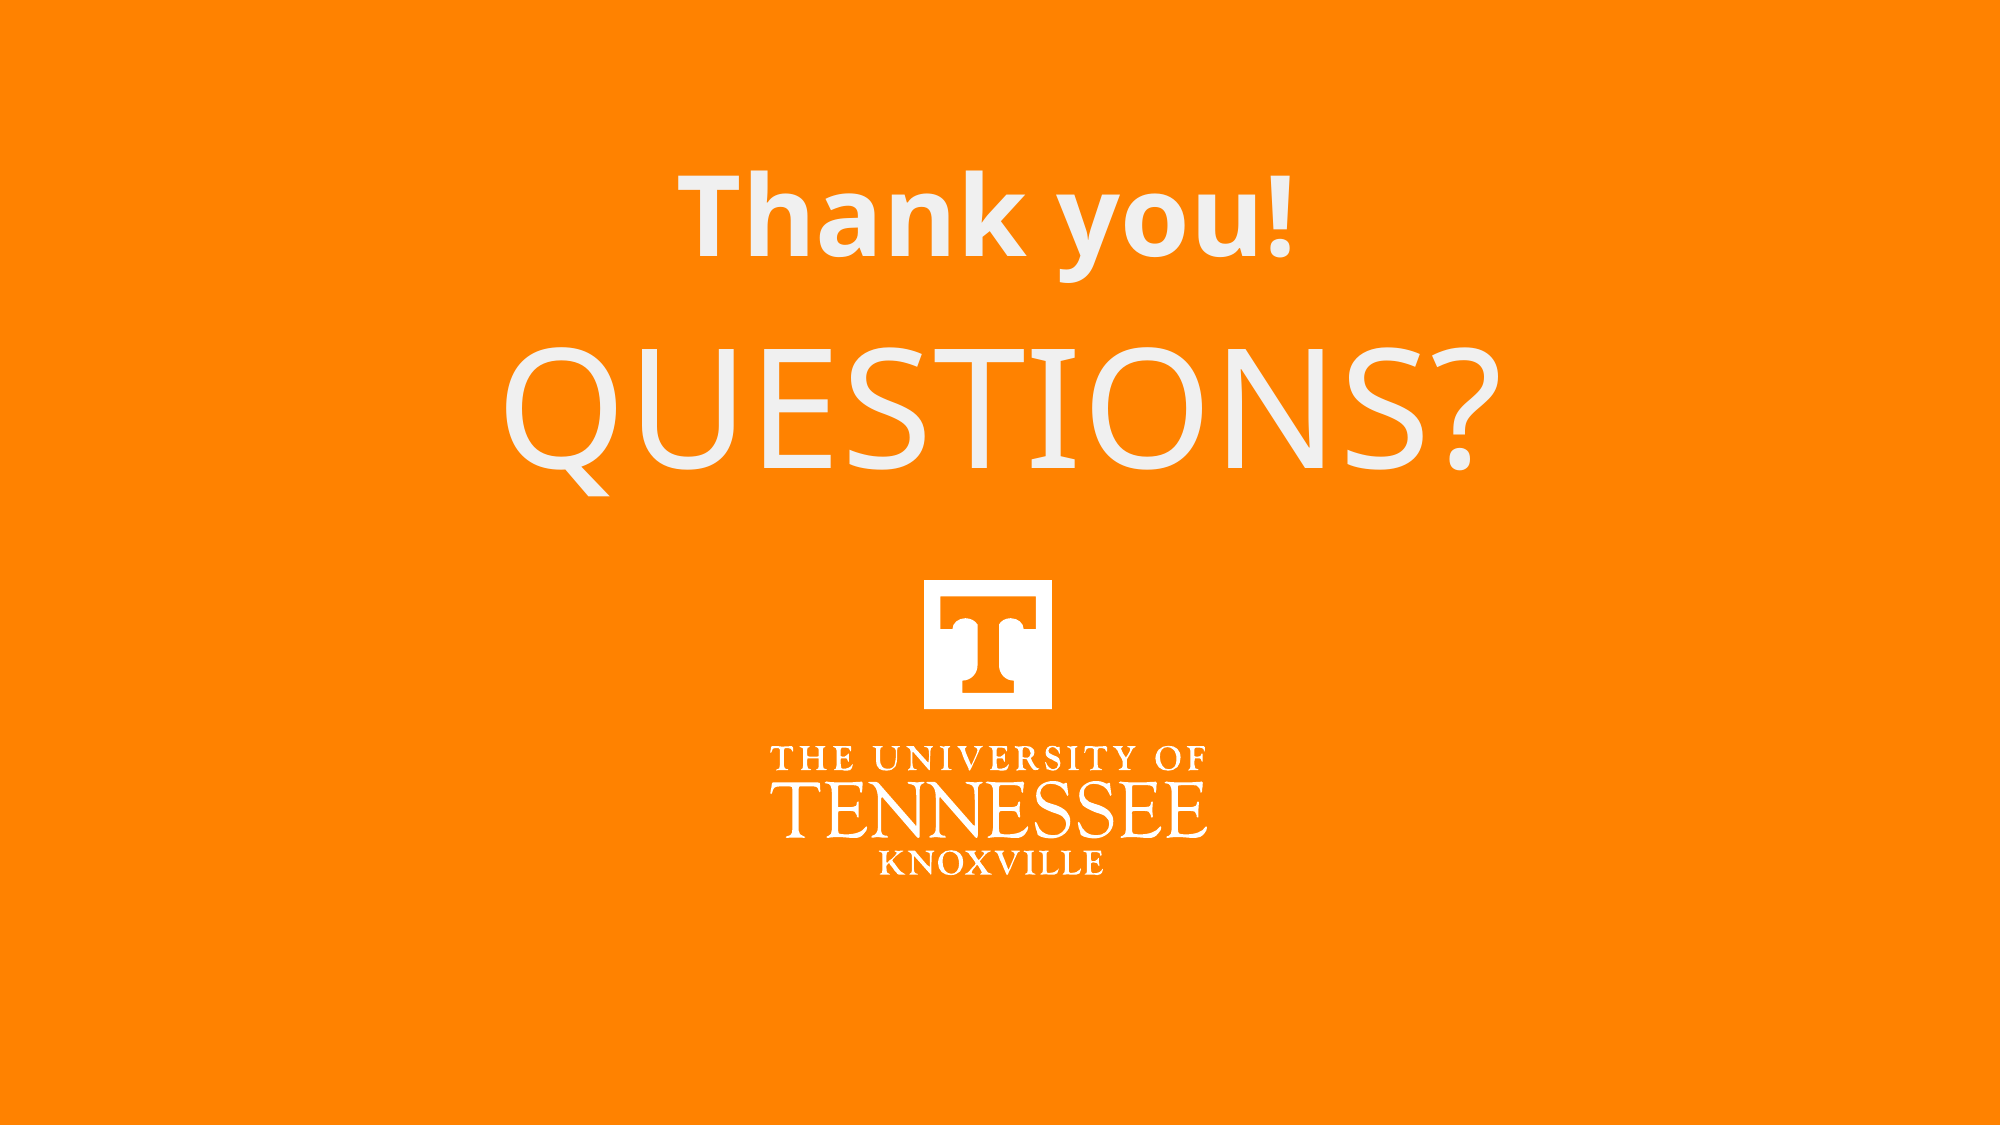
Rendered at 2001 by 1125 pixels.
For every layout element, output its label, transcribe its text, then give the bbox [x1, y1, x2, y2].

title Thank you! [37, 144, 1963, 281]
subtitle QUESTIONS? [37, 324, 1963, 417]
